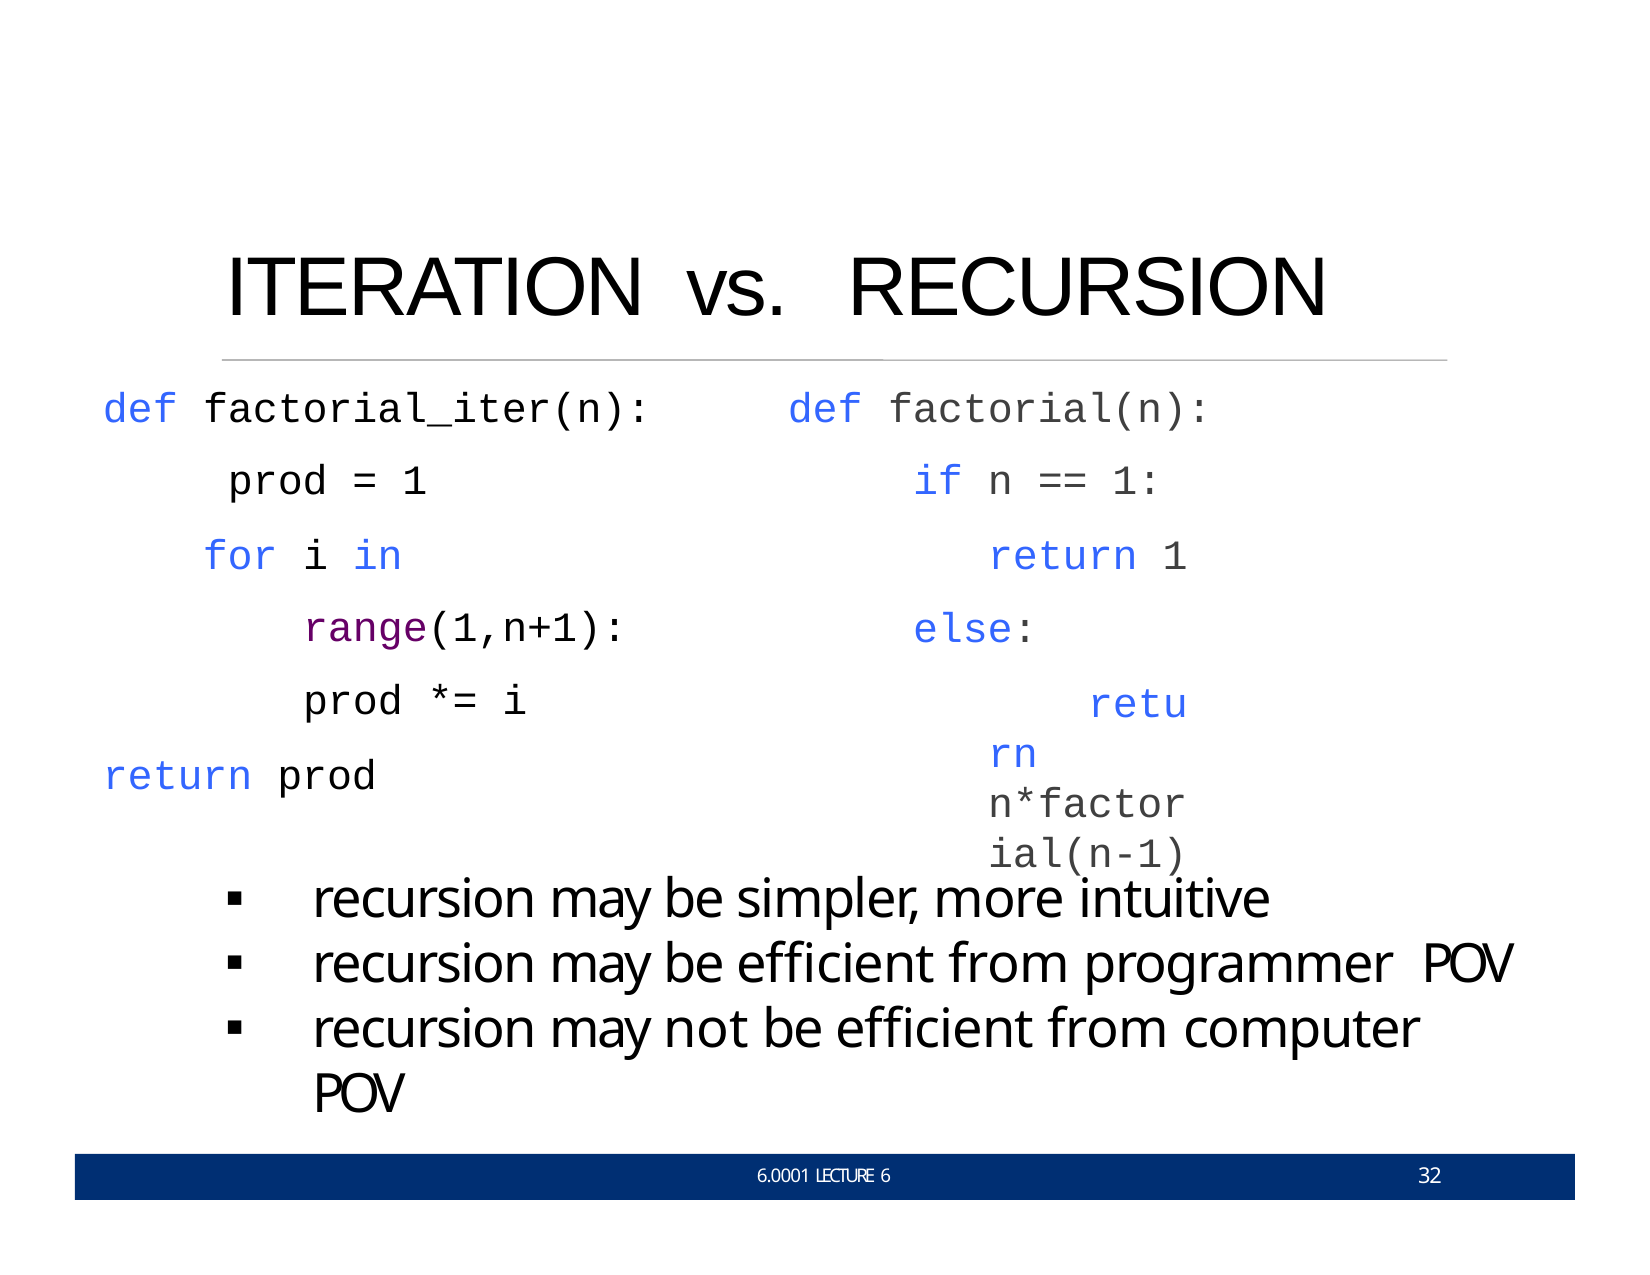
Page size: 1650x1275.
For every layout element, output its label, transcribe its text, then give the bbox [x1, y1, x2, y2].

text_box def factorial_iter(n): prod = 1 for i in range(1,n+1): prod *= i return prod [100, 356, 756, 798]
text_box recursion may be simpler, more intuitive recursion may be eﬃcient from programmer POV recursion may not be eﬃcient from computer POV [222, 861, 1525, 1123]
text_box def factorial(n): if n == 1: return 1 else: return n*factorial(n-1) [785, 356, 1566, 876]
text_box RECURSION [845, 230, 1334, 333]
footer 6.0001 LECTURE 6 [754, 1162, 897, 1275]
title ITERATION vs. [222, 230, 813, 446]
slide_number 32 [1414, 1150, 1445, 1275]
